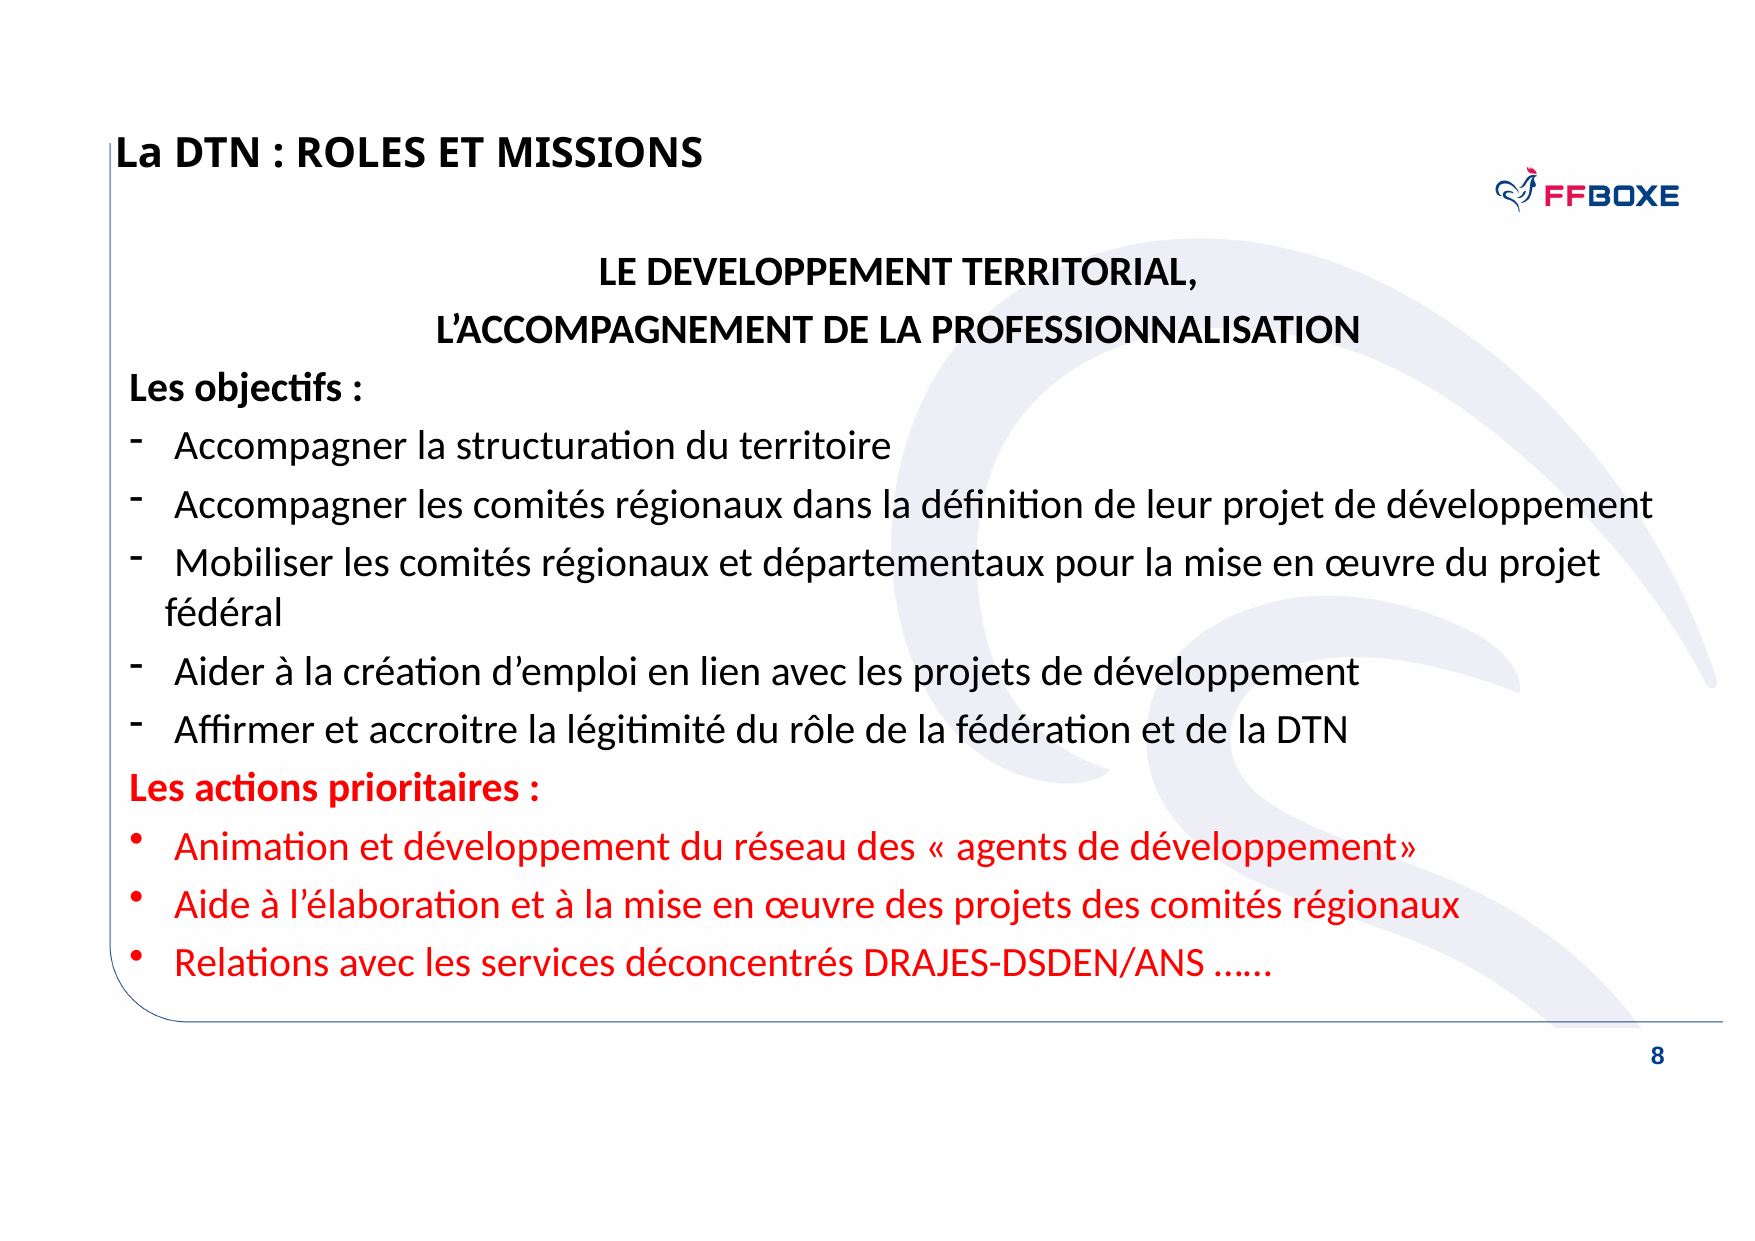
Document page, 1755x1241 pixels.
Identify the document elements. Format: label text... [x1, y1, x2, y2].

title La DTN : ROLES ET MISSIONS [114, 75, 1684, 216]
text_box LE DEVELOPPEMENT TERRITORIAL, L’ACCOMPAGNEMENT DE LA PROFESSIONNALISATION Les objectifs : Accompagner la structuration du territoire Accompagner les comités régionaux dans la définition de leur projet de développement Mobiliser les comités régionaux et départementaux pour la mise en œuvre du projet fédéral Aider à la création d’emploi en lien avec les projets de développement Affirmer et accroitre la légitimité du rôle de la fédération et de la DTN Les actions prioritaires : Animation et développement du réseau des « agents de développement» Aide à l’élaboration et à la mise en œuvre des projets des comités régionaux Relations avec les services déconcentrés DRAJES-DSDEN/ANS …… [114, 235, 1683, 1095]
picture [31, 143, 1723, 1028]
slide_number 8 [1644, 1040, 1687, 1241]
